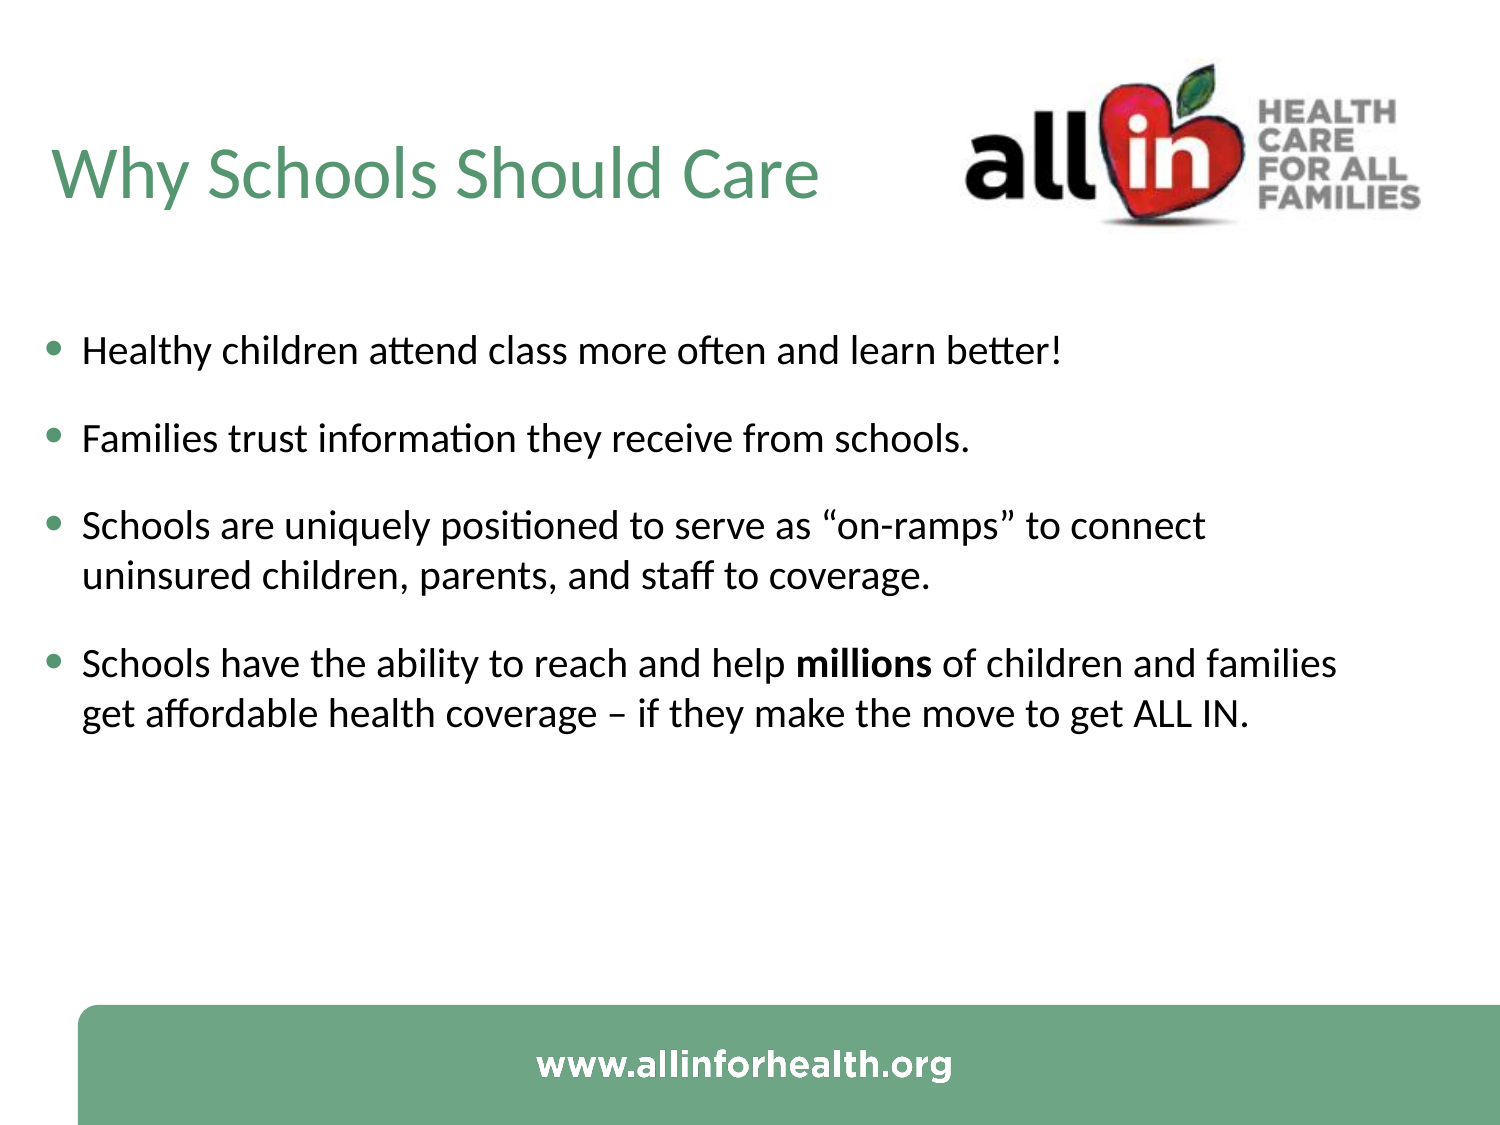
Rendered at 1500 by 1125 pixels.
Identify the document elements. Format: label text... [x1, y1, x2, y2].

title Why Schools Should Care [36, 81, 886, 222]
picture [959, 58, 1454, 234]
list Healthy children attend class more often and learn better! Families trust information they receive from schools. Schools are uniquely positioned to serve as “on-ramps” to connect uninsured children, parents, and staff to coverage. Schools have the ability to reach and help millions of children and families get affordable health coverage – if they make the move to get ALL IN. [36, 315, 1388, 799]
